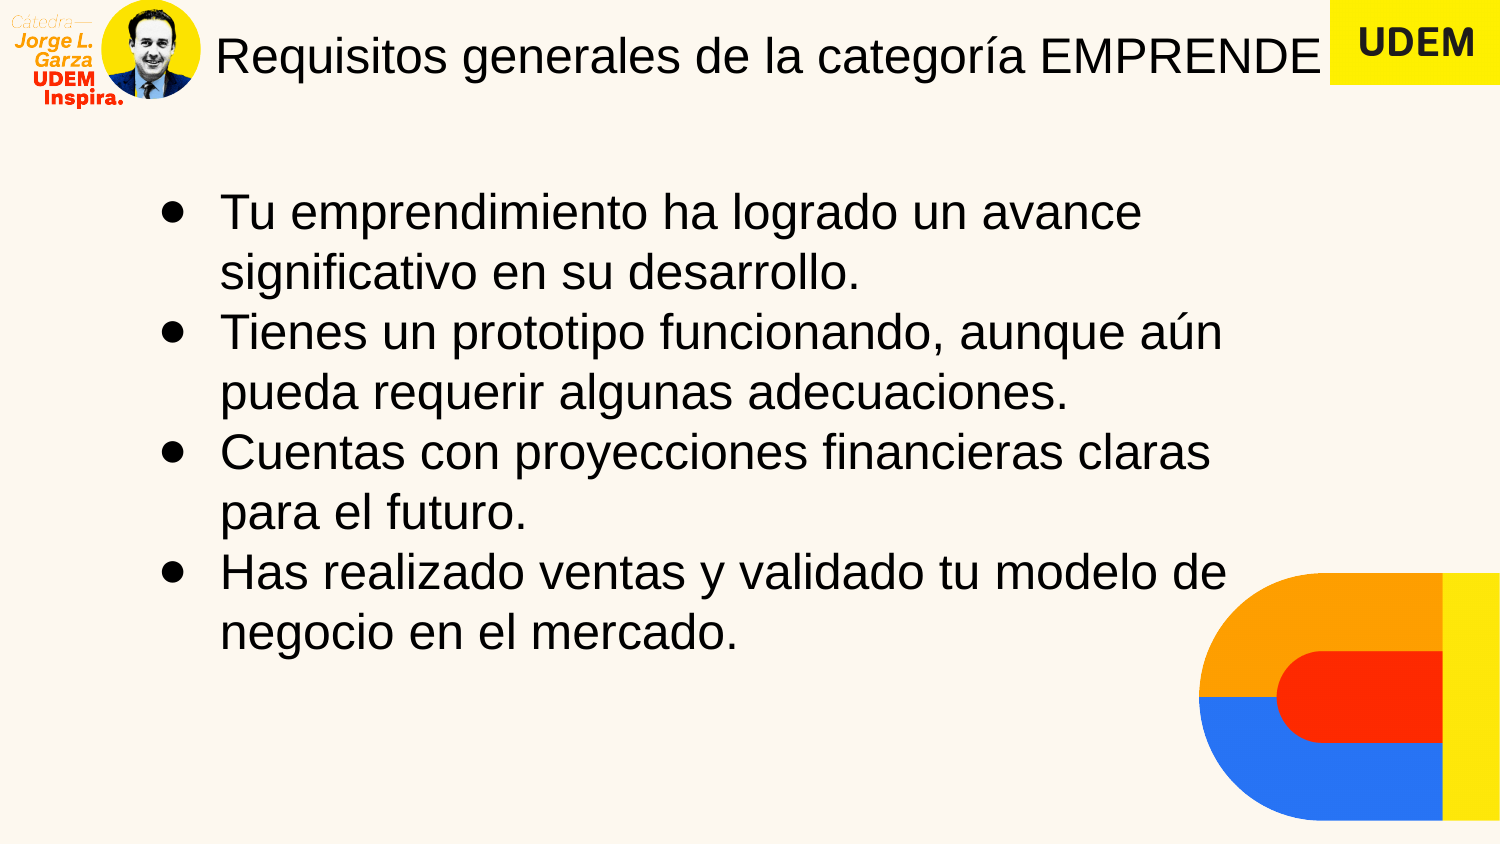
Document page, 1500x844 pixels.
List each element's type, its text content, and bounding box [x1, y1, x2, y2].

picture [1330, 0, 1500, 85]
text_box Requisitos generales de la categoría EMPRENDE [204, 8, 1360, 99]
picture [12, 0, 201, 109]
picture [1199, 573, 1500, 821]
text_box Tu emprendimiento ha logrado un avance significativo en su desarrollo. Tienes un prototipo funcionando, aunque aún pueda requerir algunas adecuaciones. Cuentas con proyecciones financieras claras para el futuro. Has realizado ventas y validado tu modelo de negocio en el mercado. [130, 171, 1331, 667]
